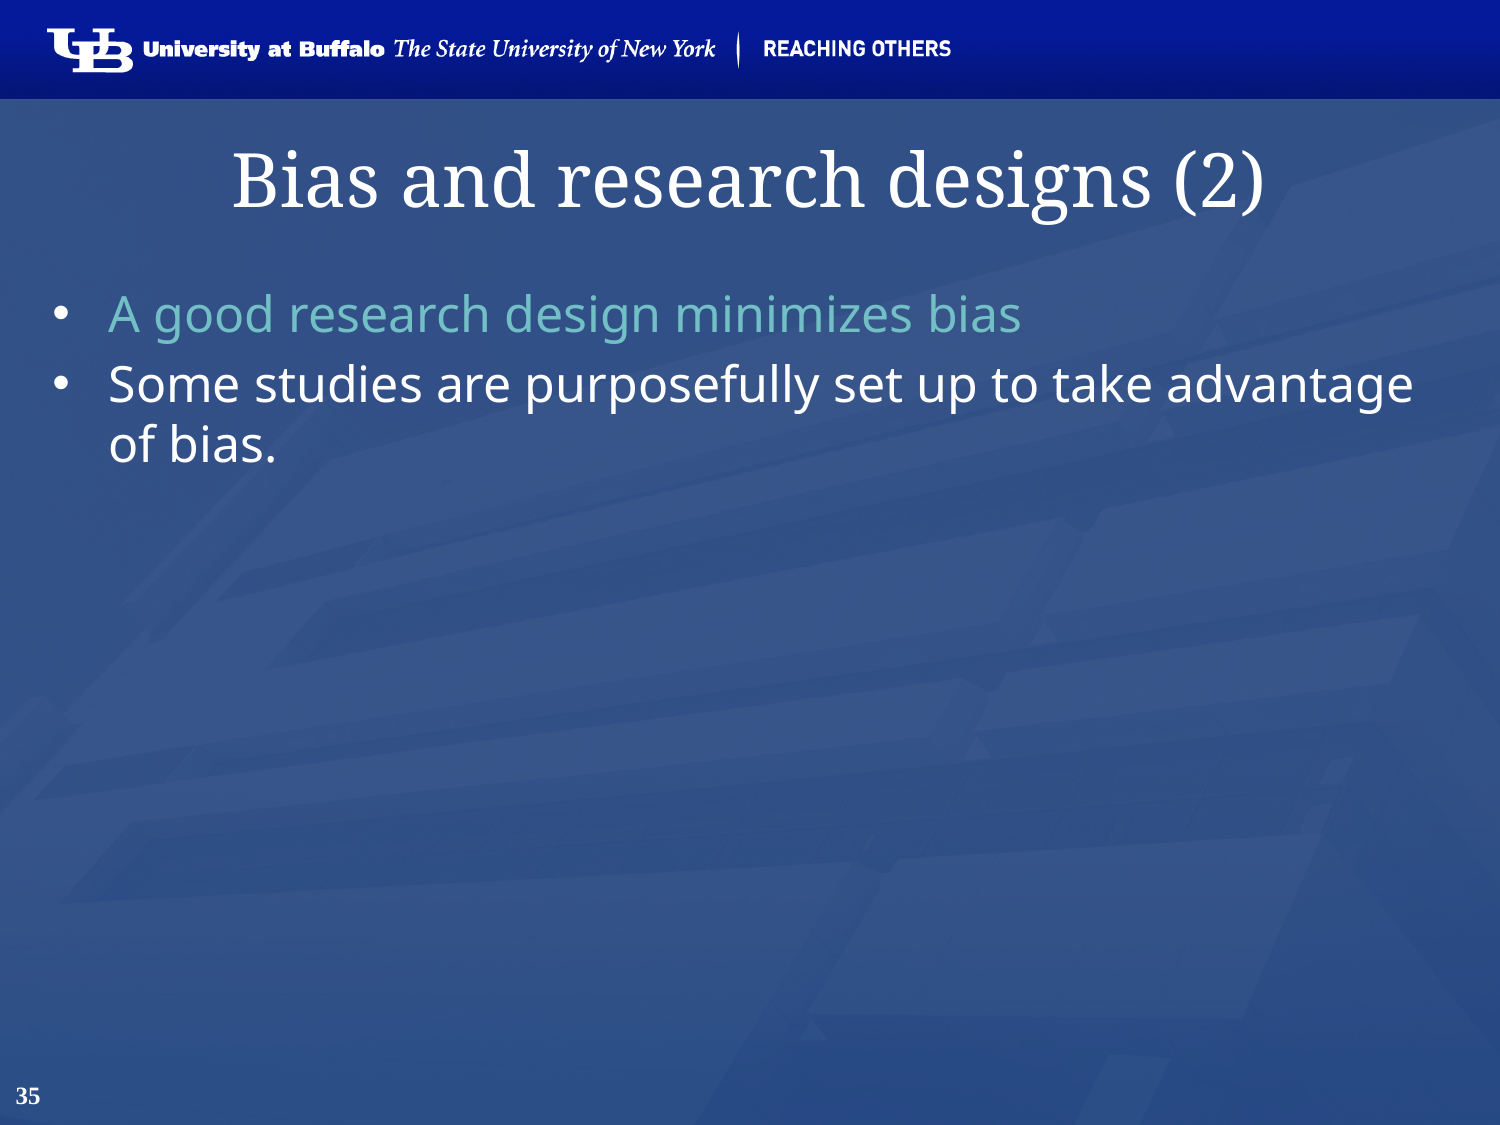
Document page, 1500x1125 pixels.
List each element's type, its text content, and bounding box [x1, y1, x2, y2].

title Bias and research designs (2) [37, 125, 1463, 250]
picture [0, 0, 1500, 99]
list A good research design minimizes bias Some studies are purposefully set up to take advantage of bias. [37, 275, 1463, 1088]
slide_number 35 [0, 1064, 75, 1125]
